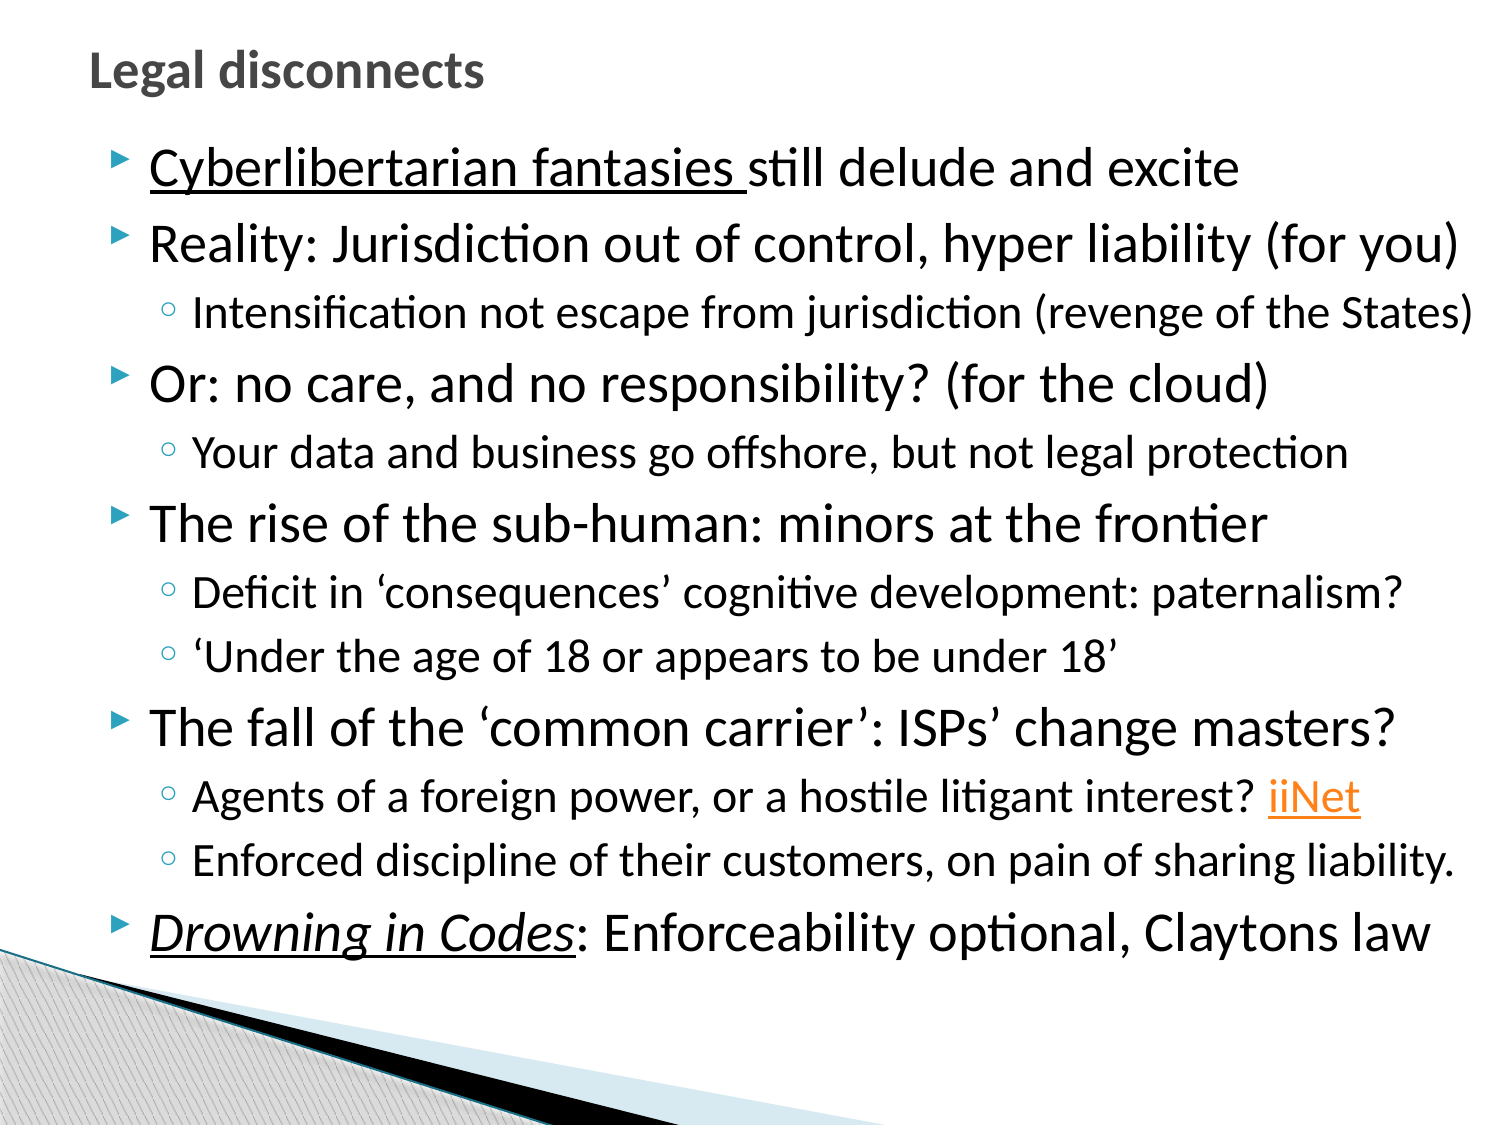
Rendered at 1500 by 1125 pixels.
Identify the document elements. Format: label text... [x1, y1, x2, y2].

title Legal disconnects [75, 26, 1425, 108]
list Cyberlibertarian fantasies still delude and excite Reality: Jurisdiction out of control, hyper liability (for you) Intensification not escape from jurisdiction (revenge of the States) Or: no care, and no responsibility? (for the cloud) Your data and business go offshore, but not legal protection The rise of the sub-human: minors at the frontier Deficit in ‘consequences’ cognitive development: paternalism? ‘Under the age of 18 or appears to be under 18’ The fall of the ‘common carrier’: ISPs’ change masters? Agents of a foreign power, or a hostile litigant interest? iiNet Enforced discipline of their customers, on pain of sharing liability. Drowning in Codes: Enforceability optional, Claytons law [74, 122, 1500, 986]
